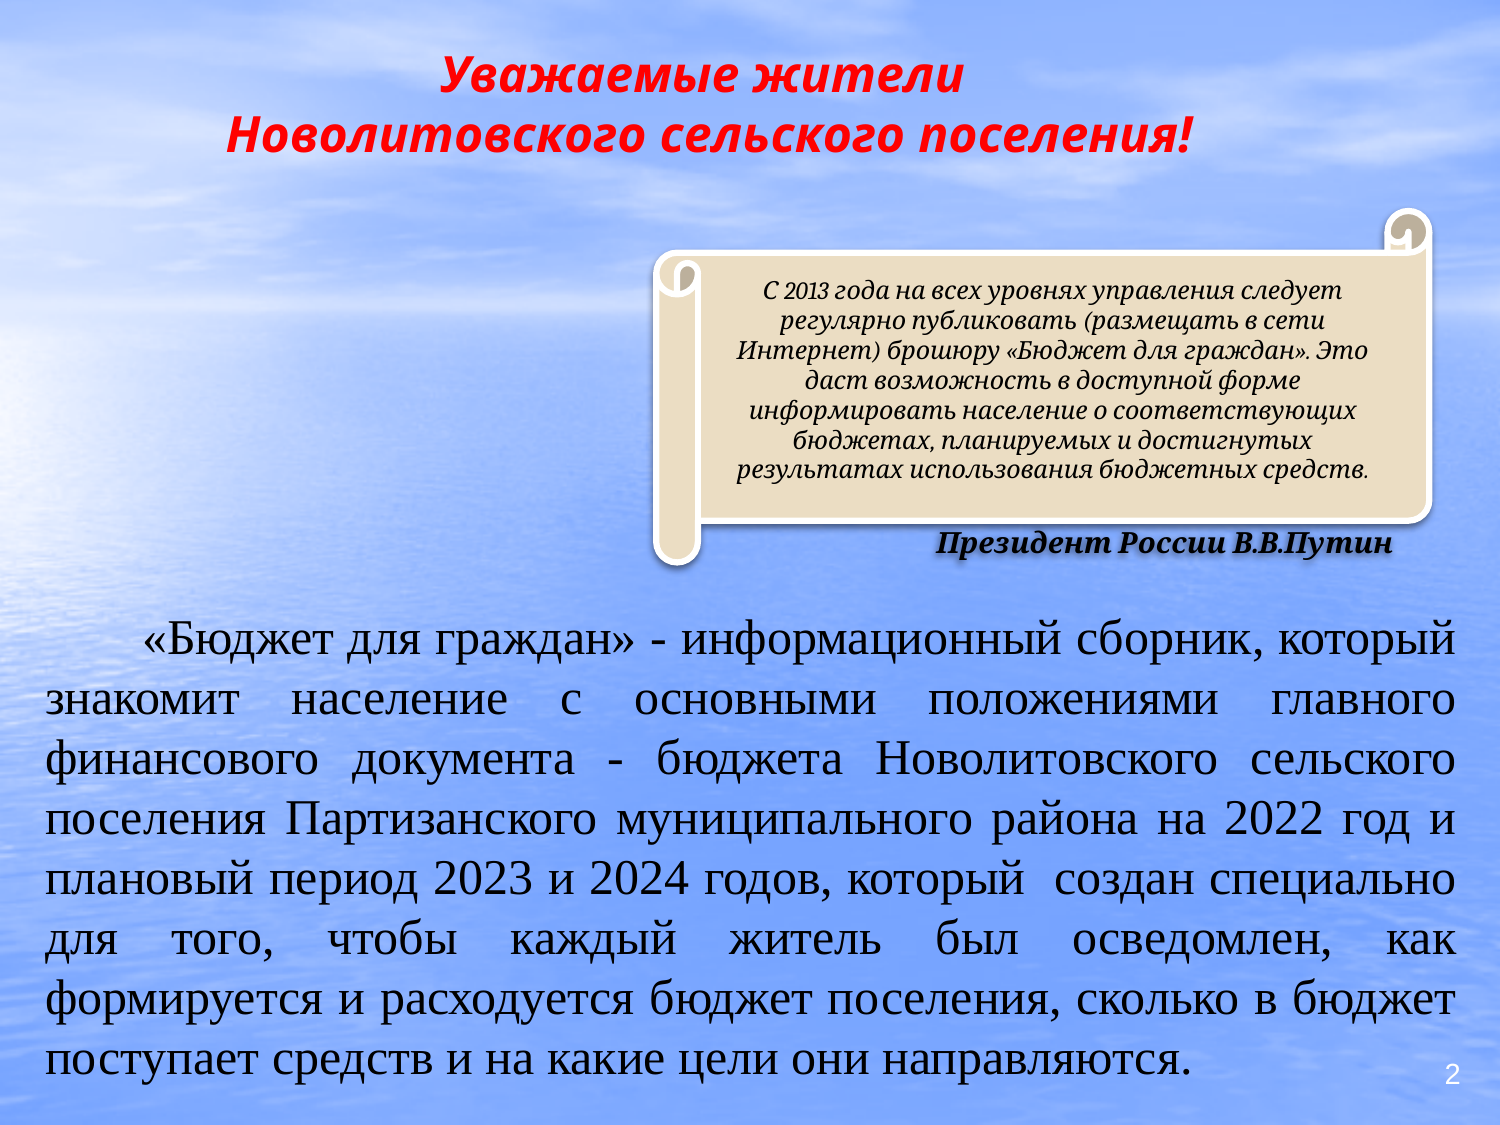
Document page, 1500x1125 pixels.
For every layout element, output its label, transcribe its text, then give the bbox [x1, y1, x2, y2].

text_box Уважаемые жители Новолитовского сельского поселения! [152, 35, 1266, 170]
text_box С 2013 года на всех уровнях управления следует регулярно публиковать (размещать в сети Интернет) брошюру «Бюджет для граждан». Это даст возможность в доступной форме информировать население о соответствующих бюджетах, планируемых и достигнутых результатах использования бюджетных средств. Президент России В.В.Путин [656, 210, 1430, 563]
text_box «Бюджет для граждан» - информационный сборник, который знакомит население с основными положениями главного финансового документа - бюджета Новолитовского сельского поселения Партизанского муниципального района на 2022 год и плановый период 2023 и 2024 годов, который создан специально для того, чтобы каждый житель был осведомлен, как формируется и расходуется бюджет поселения, сколько в бюджет поступает средств и на какие цели они направляются. [30, 597, 1472, 1093]
slide_number 2 [1429, 1019, 1473, 1098]
